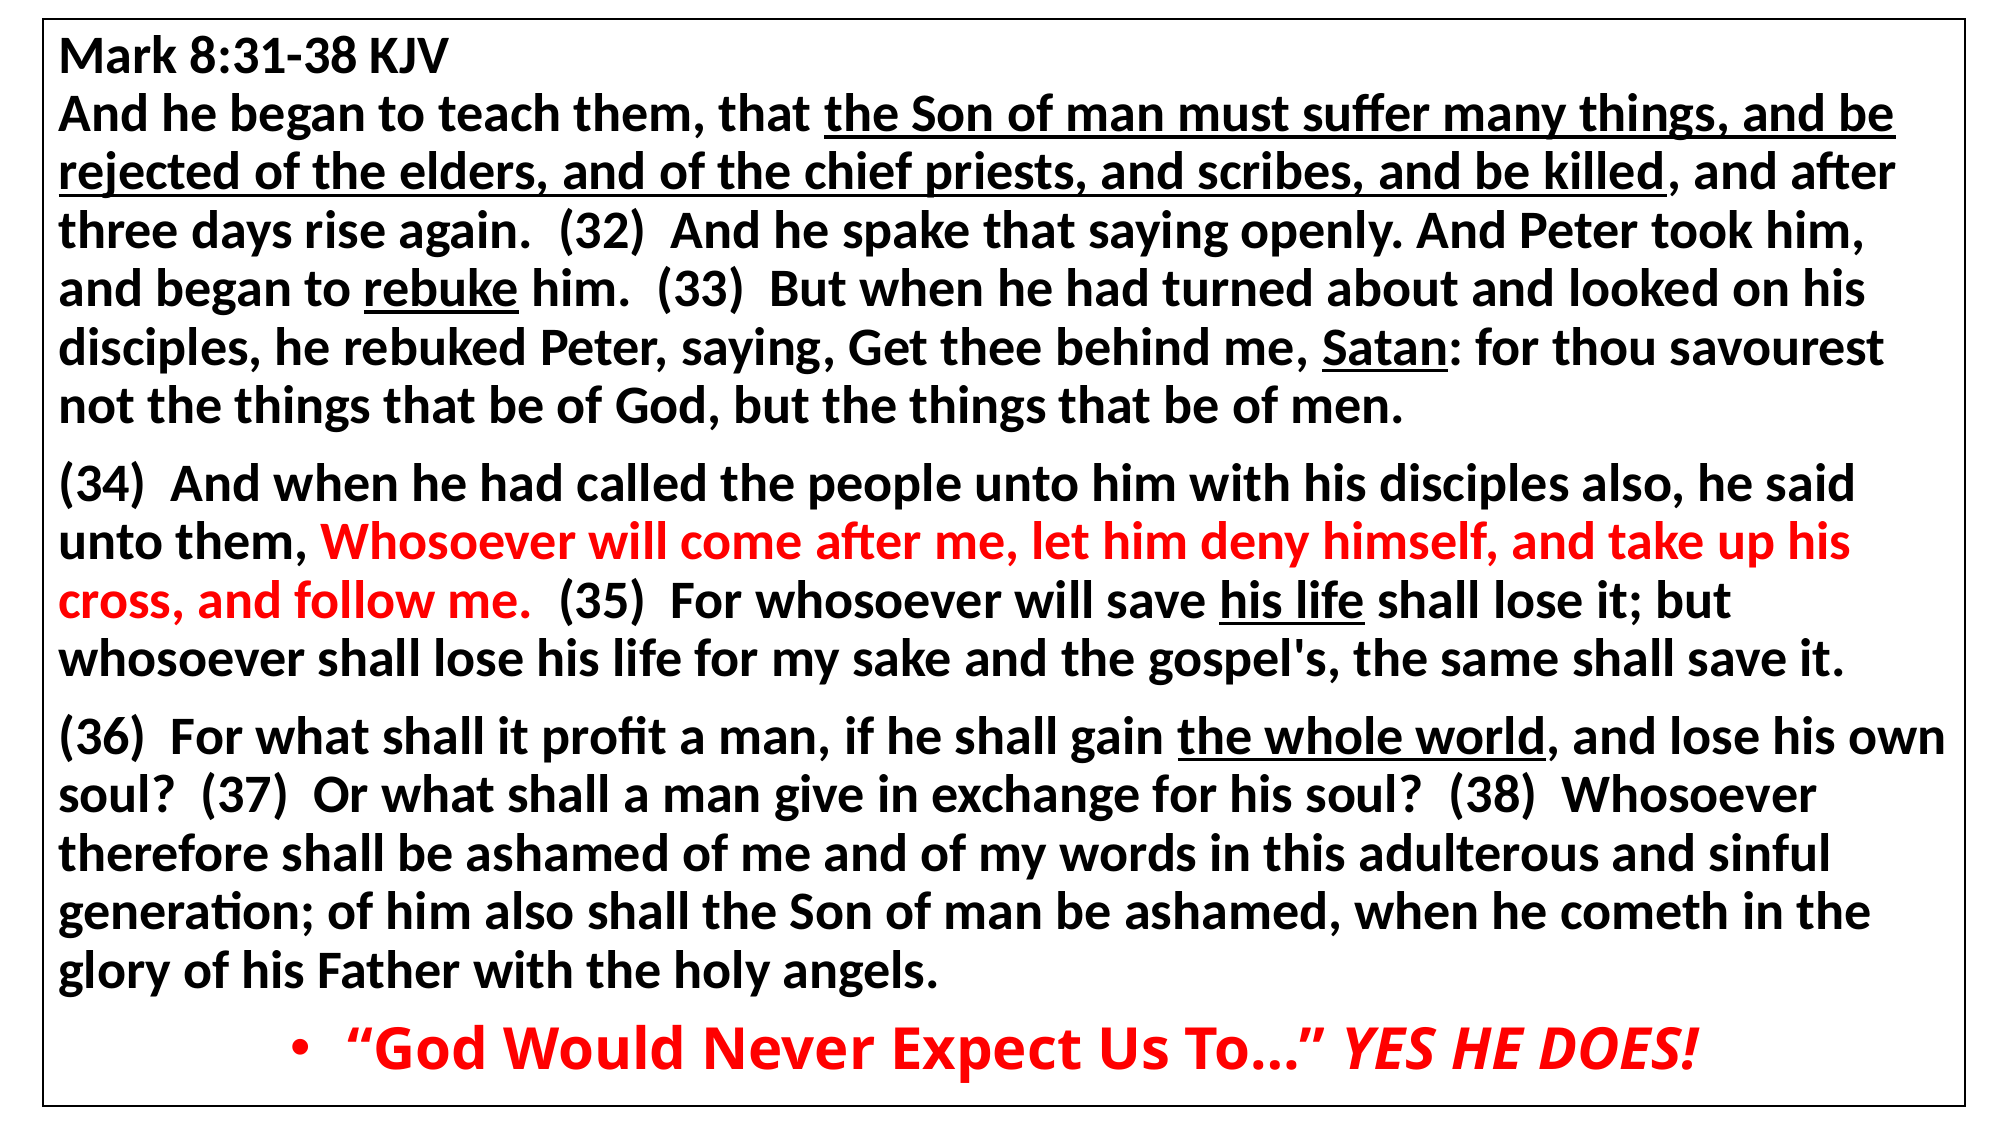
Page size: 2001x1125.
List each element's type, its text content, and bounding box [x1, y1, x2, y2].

list Mark 8:31-38 KJV And he began to teach them, that the Son of man must suffer many things, and be rejected of the elders, and of the chief priests, and scribes, and be killed, and after three days rise again. (32) And he spake that saying openly. And Peter took him, and began to rebuke him. (33) But when he had turned about and looked on his disciples, he rebuked Peter, saying, Get thee behind me, Satan: for thou savourest not the things that be of God, but the things that be of men. (34) And when he had called the people unto him with his disciples also, he said unto them, Whosoever will come after me, let him deny himself, and take up his cross, and follow me. (35) For whosoever will save his life shall lose it; but whosoever shall lose his life for my sake and the gospel's, the same shall save it. (36) For what shall it profit a man, if he shall gain the whole world, and lose his own soul? (37) Or what shall a man give in exchange for his soul? (38) Whosoever therefore shall be ashamed of me and of my words in this adulterous and sinful generation; of him also shall the Son of man be ashamed, when he cometh in the glory of his Father with the holy angels. “God Would Never Expect Us To…” YES HE DOES! [42, 18, 1966, 1107]
